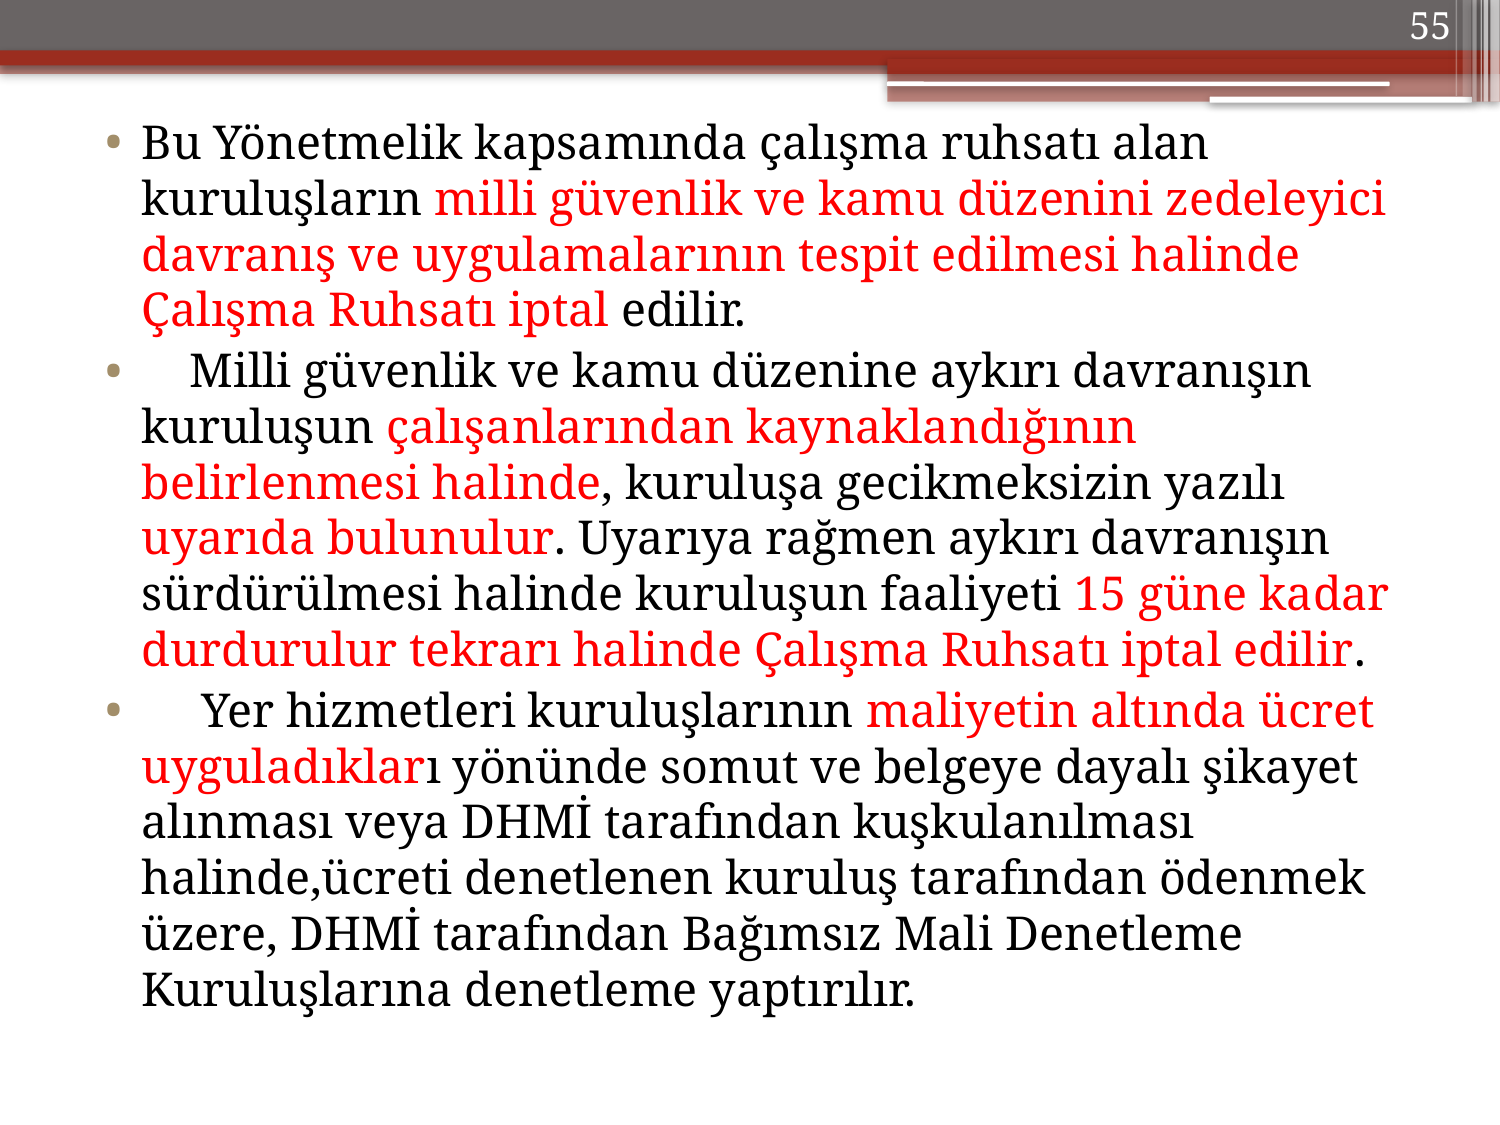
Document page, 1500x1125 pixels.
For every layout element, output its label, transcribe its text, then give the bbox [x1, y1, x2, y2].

list Bu Yönetmelik kapsamında çalışma ruhsatı alan kuruluşların milli güvenlik ve kamu düzenini zedeleyici davranış ve uygulamalarının tespit edilmesi halinde Çalışma Ruhsatı iptal edilir. Milli güvenlik ve kamu düzenine aykırı davranışın kuruluşun çalışanlarından kaynaklandığının belirlenmesi halinde, kuruluşa gecikmeksizin yazılı uyarıda bulunulur. Uyarıya rağmen aykırı davranışın sürdürülmesi halinde kuruluşun faaliyeti 15 güne kadar durdurulur tekrarı halinde Çalışma Ruhsatı iptal edilir. Yer hizmetleri kuruluşlarının maliyetin altında ücret uyguladıkları yönünde somut ve belgeye dayalı şikayet alınması veya DHMİ tarafından kuşkulanılması halinde,ücreti denetlenen kuruluş tarafından ödenmek üzere, DHMİ tarafından Bağımsız Mali Denetleme Kuruluşlarına denetleme yaptırılır. [75, 105, 1425, 1079]
slide_number 55 [1341, 0, 1466, 61]
